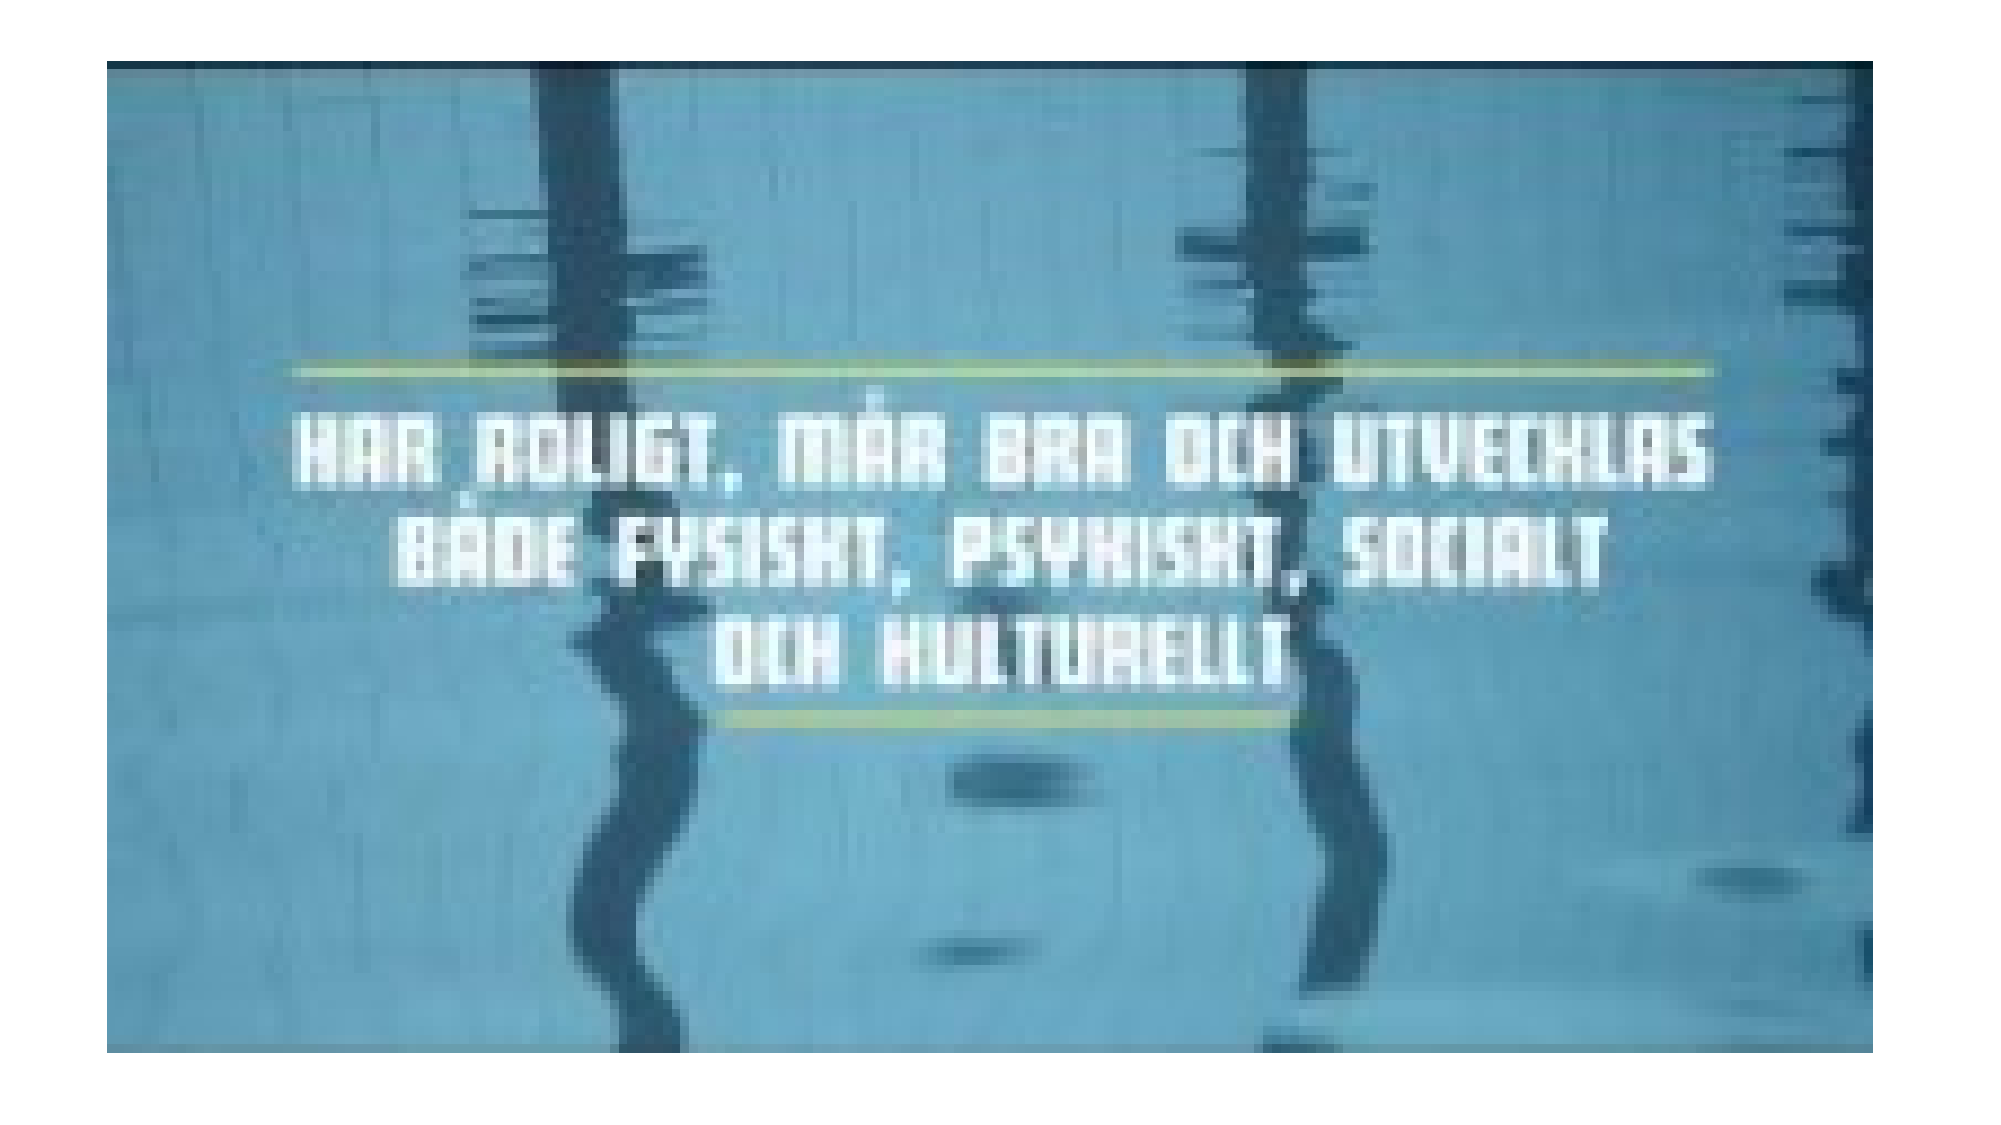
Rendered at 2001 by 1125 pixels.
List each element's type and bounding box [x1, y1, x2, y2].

text_box [106, 60, 1874, 1054]
